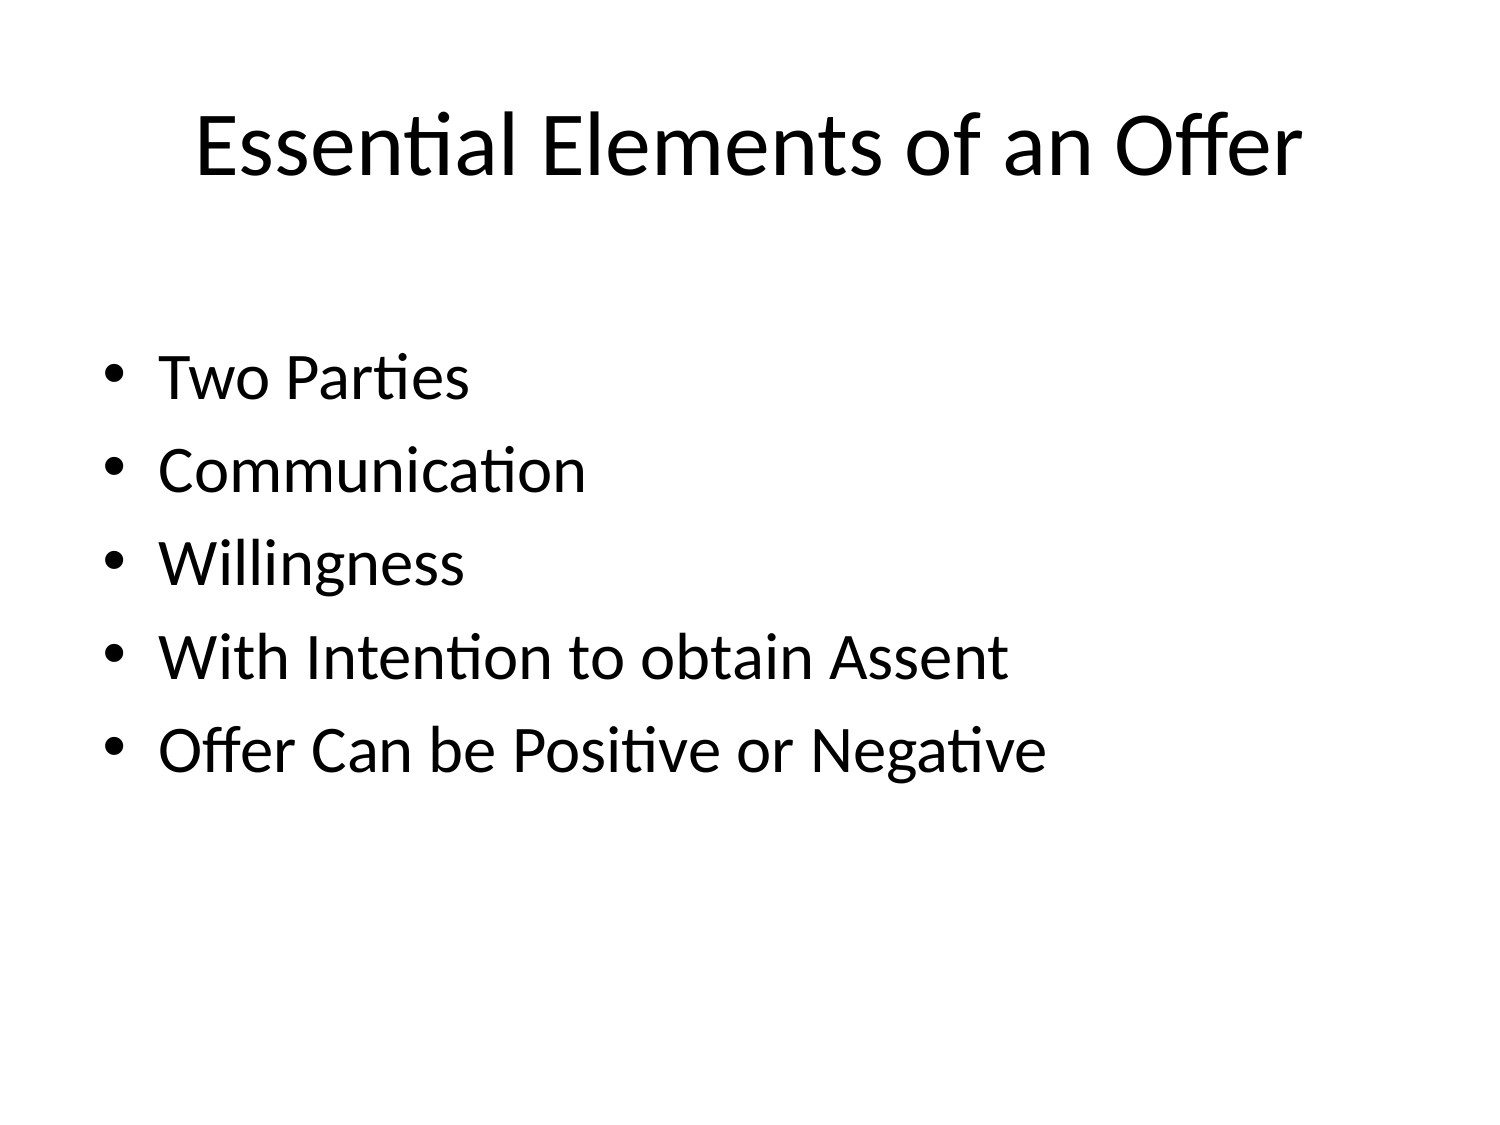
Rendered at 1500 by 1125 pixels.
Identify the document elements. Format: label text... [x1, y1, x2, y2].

title Essential Elements of an Offer [75, 45, 1425, 233]
list Two Parties Communication Willingness With Intention to obtain Assent Offer Can be Positive or Negative [87, 324, 1438, 1068]
